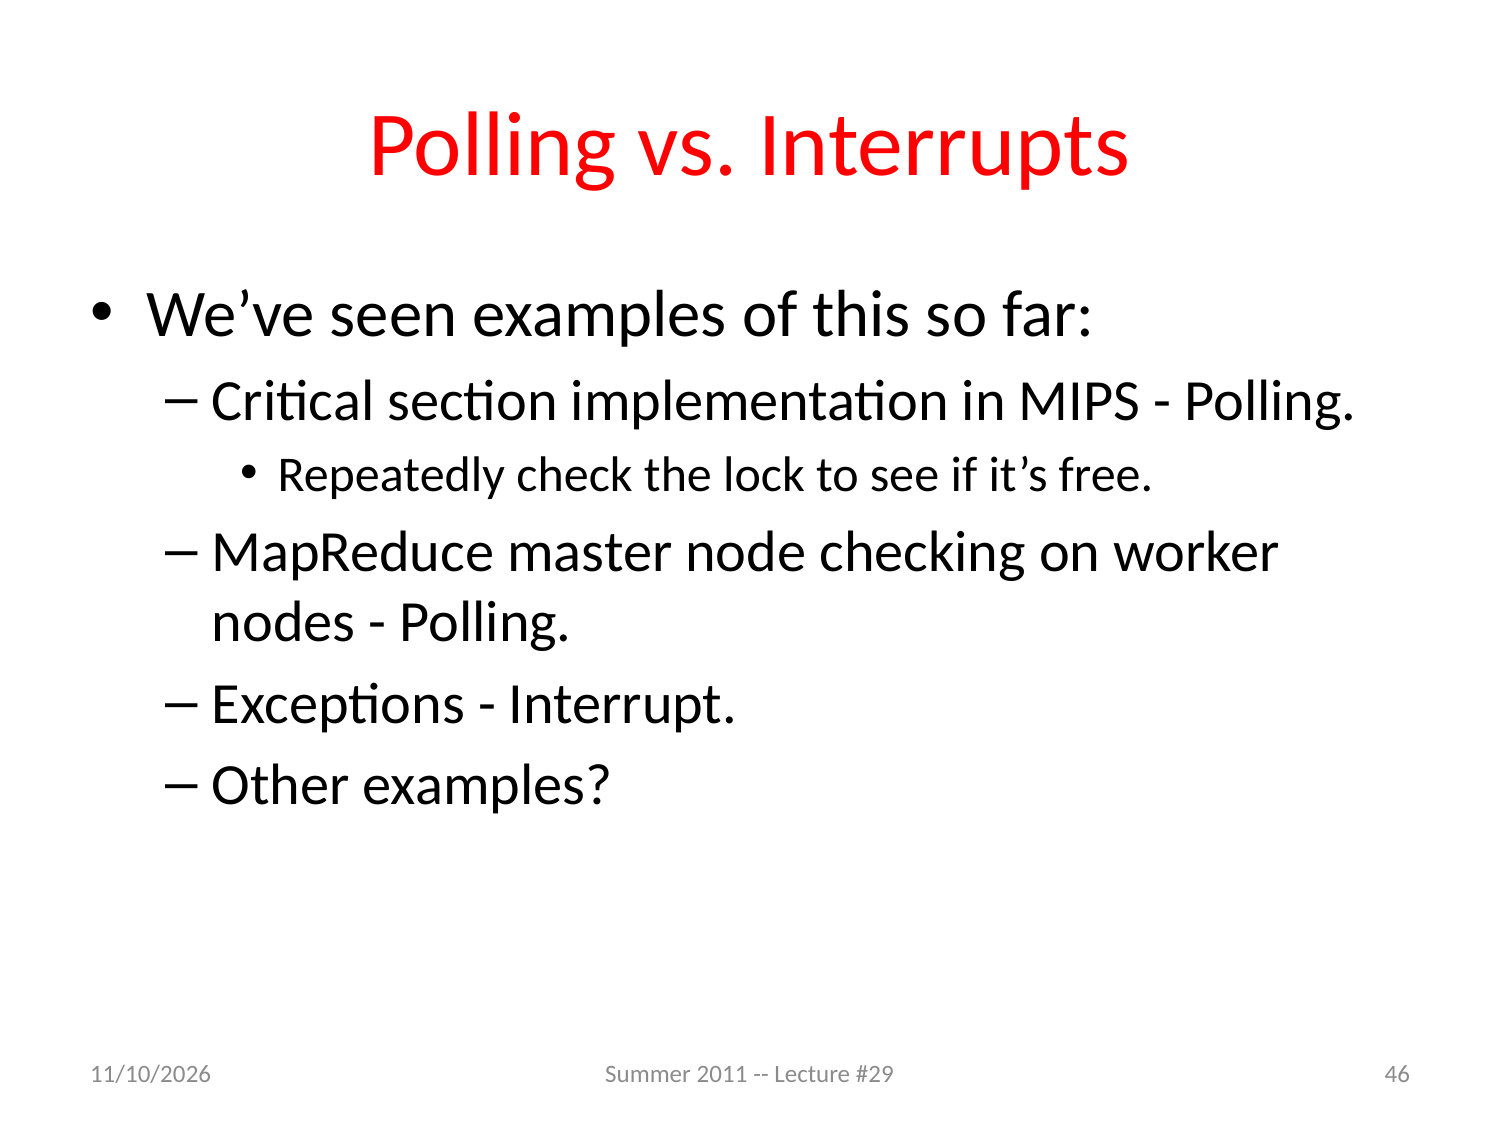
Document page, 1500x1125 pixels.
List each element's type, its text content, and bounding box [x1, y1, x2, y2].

title Polling vs. Interrupts [75, 45, 1425, 233]
list We’ve seen examples of this so far: Critical section implementation in MIPS - Polling. Repeatedly check the lock to see if it’s free. MapReduce master node checking on worker nodes - Polling. Exceptions - Interrupt. Other examples? [75, 262, 1425, 1005]
footer Summer 2011 -- Lecture #29 [512, 1042, 988, 1103]
slide_number 46 [1074, 1042, 1425, 1103]
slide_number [75, 1042, 425, 1103]
